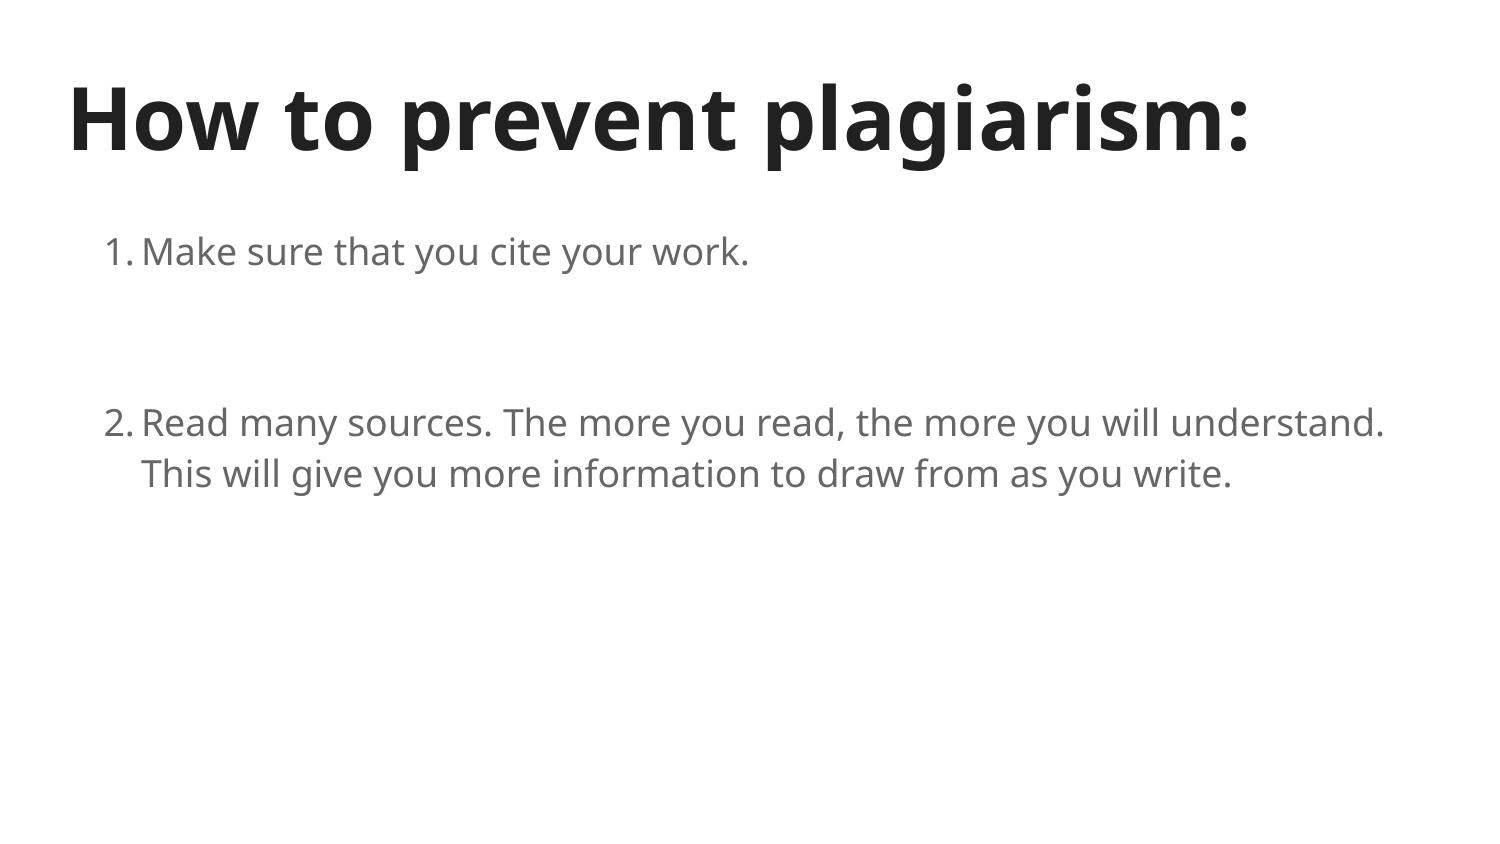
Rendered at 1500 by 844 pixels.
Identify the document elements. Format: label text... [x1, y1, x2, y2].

title How to prevent plagiarism: [51, 48, 1449, 180]
list Make sure that you cite your work. Read many sources. The more you read, the more you will understand. This will give you more information to draw from as you write. [51, 206, 1449, 821]
